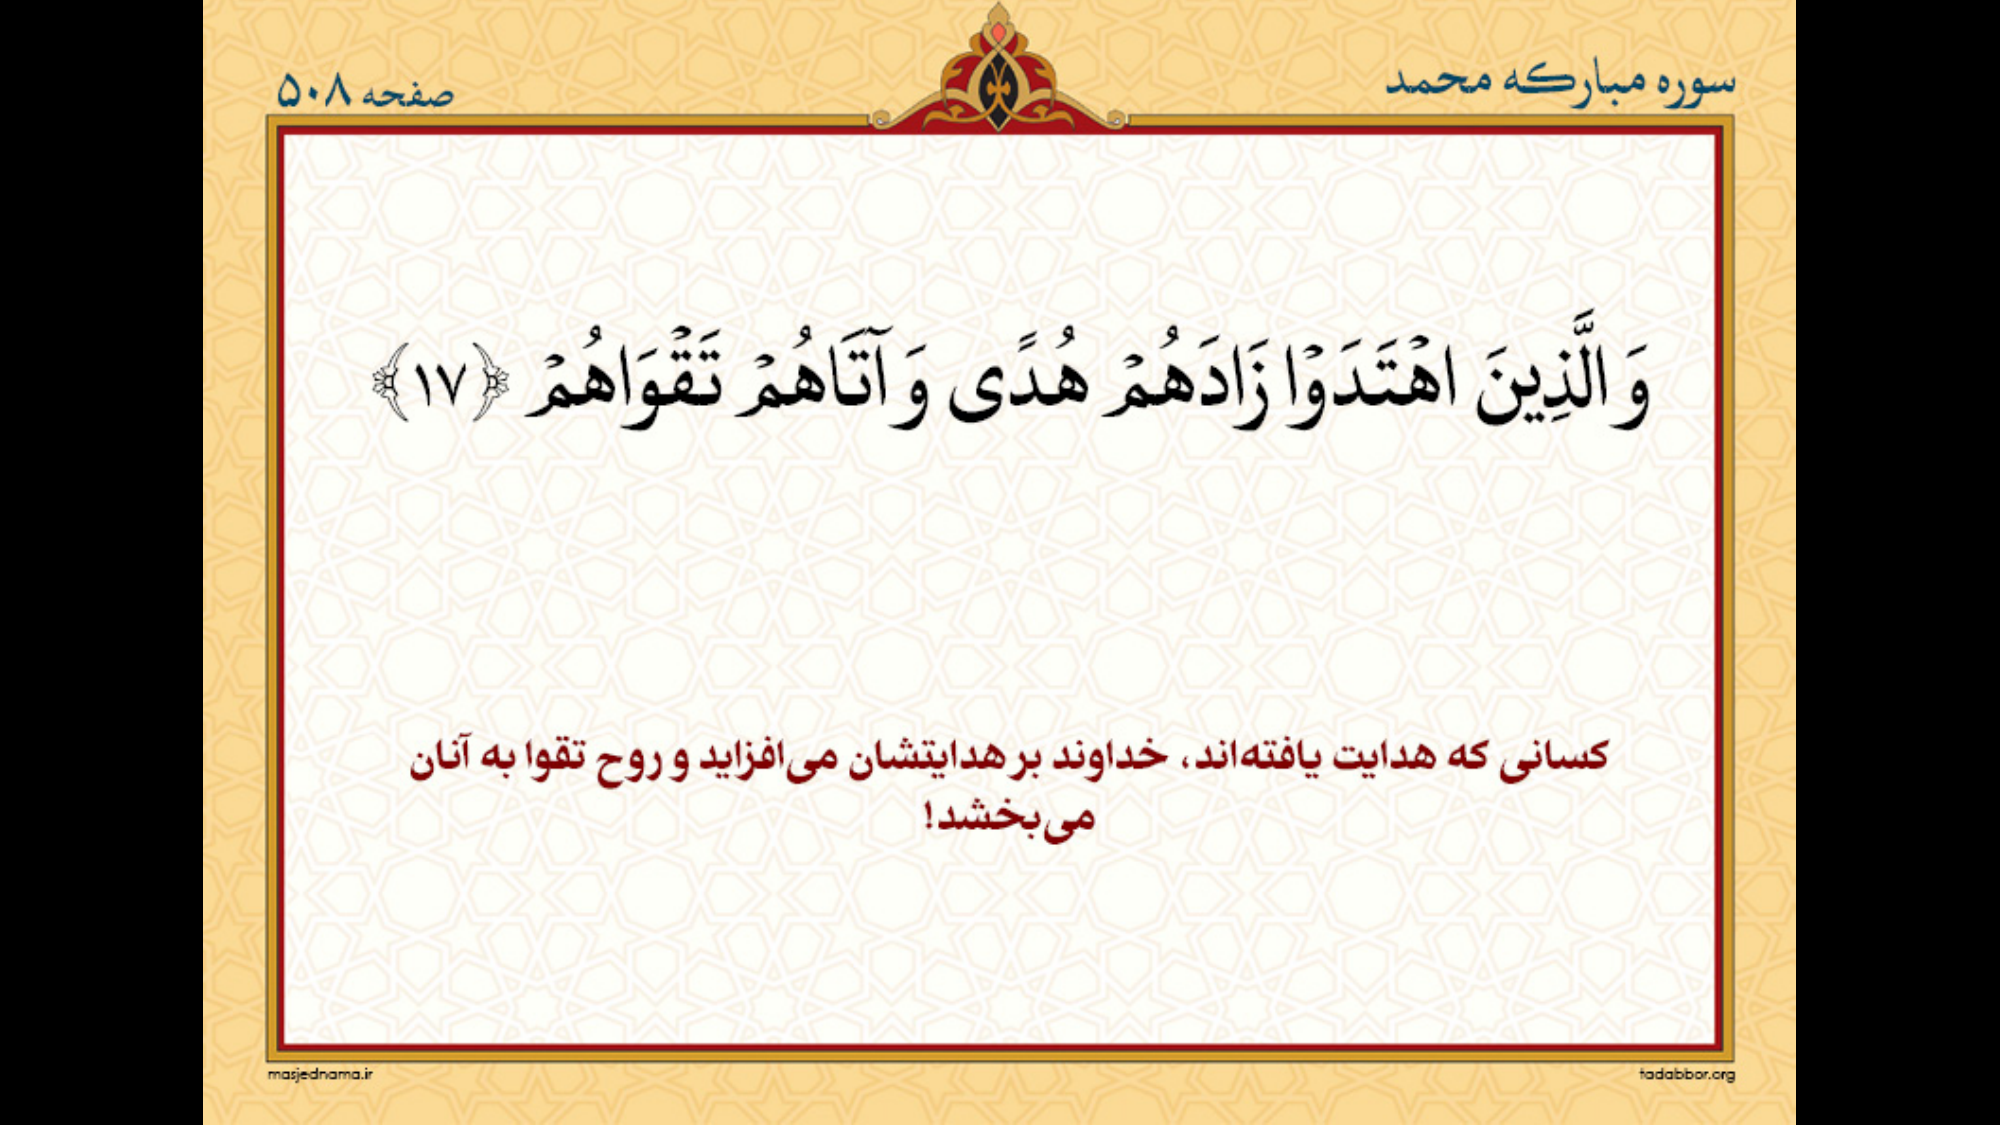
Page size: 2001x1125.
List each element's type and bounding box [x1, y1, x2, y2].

picture [203, 0, 1796, 1125]
